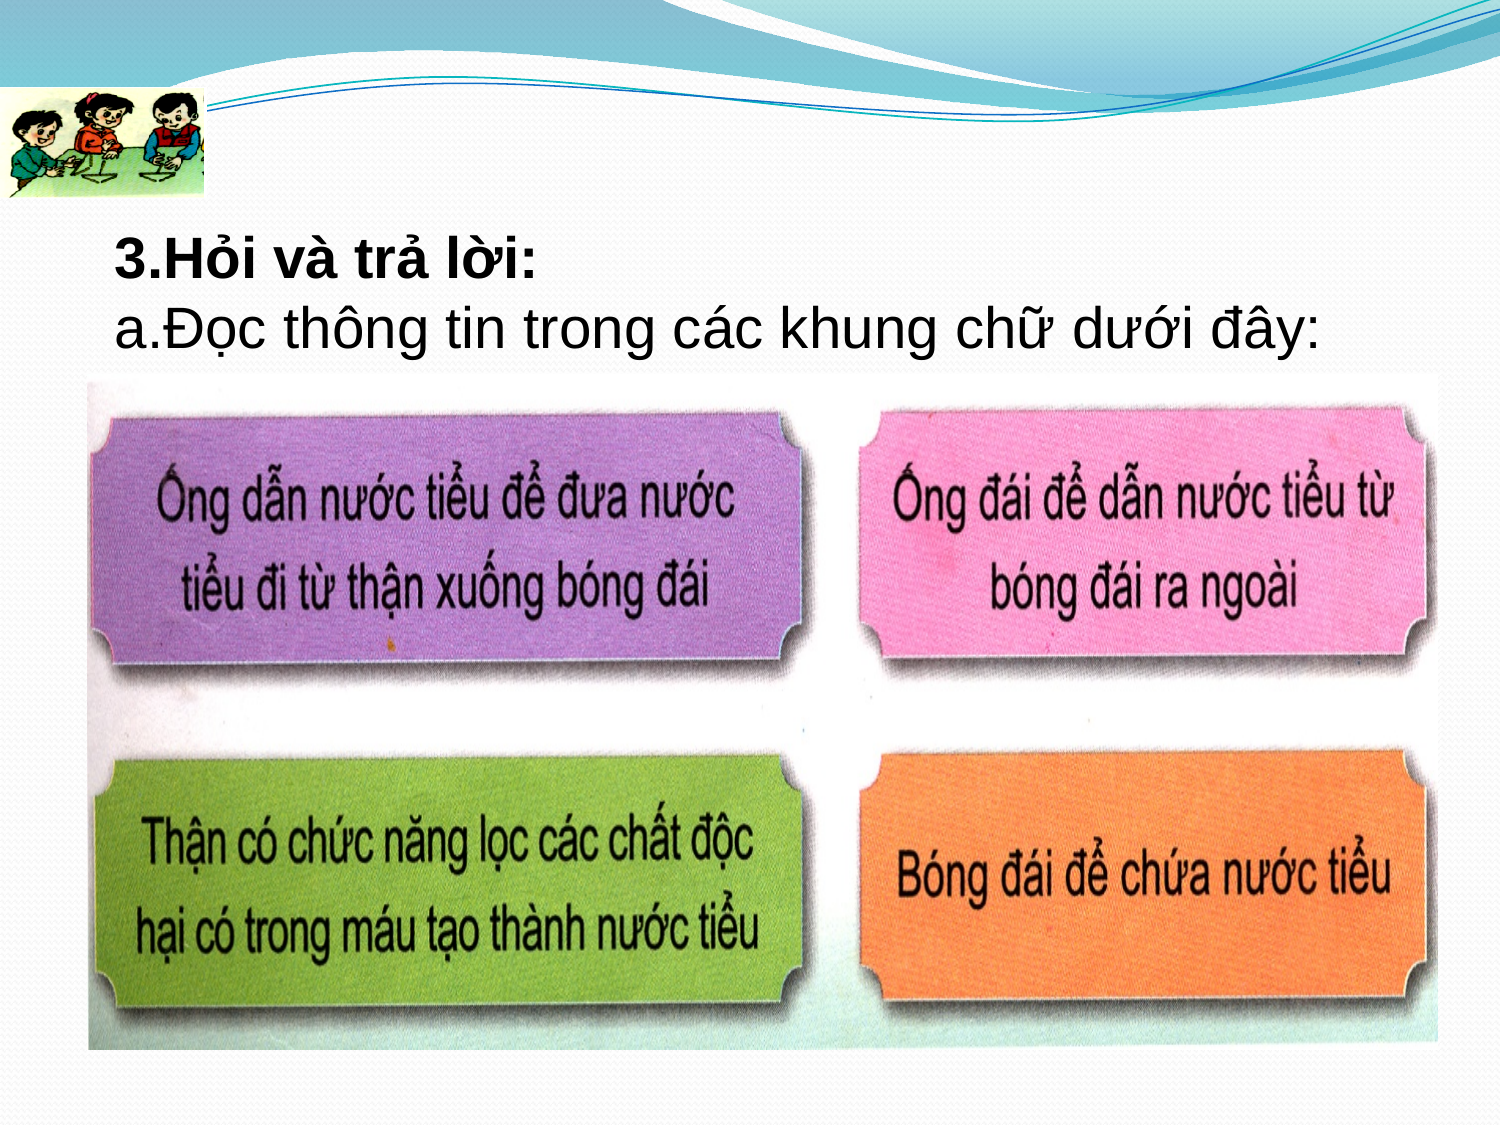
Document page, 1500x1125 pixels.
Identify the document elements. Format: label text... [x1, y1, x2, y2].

picture [87, 374, 1438, 1051]
text_box 3.Hỏi và trả lời: a.Đọc thông tin trong các khung chữ dưới đây: [99, 212, 1338, 373]
picture [0, 87, 207, 199]
